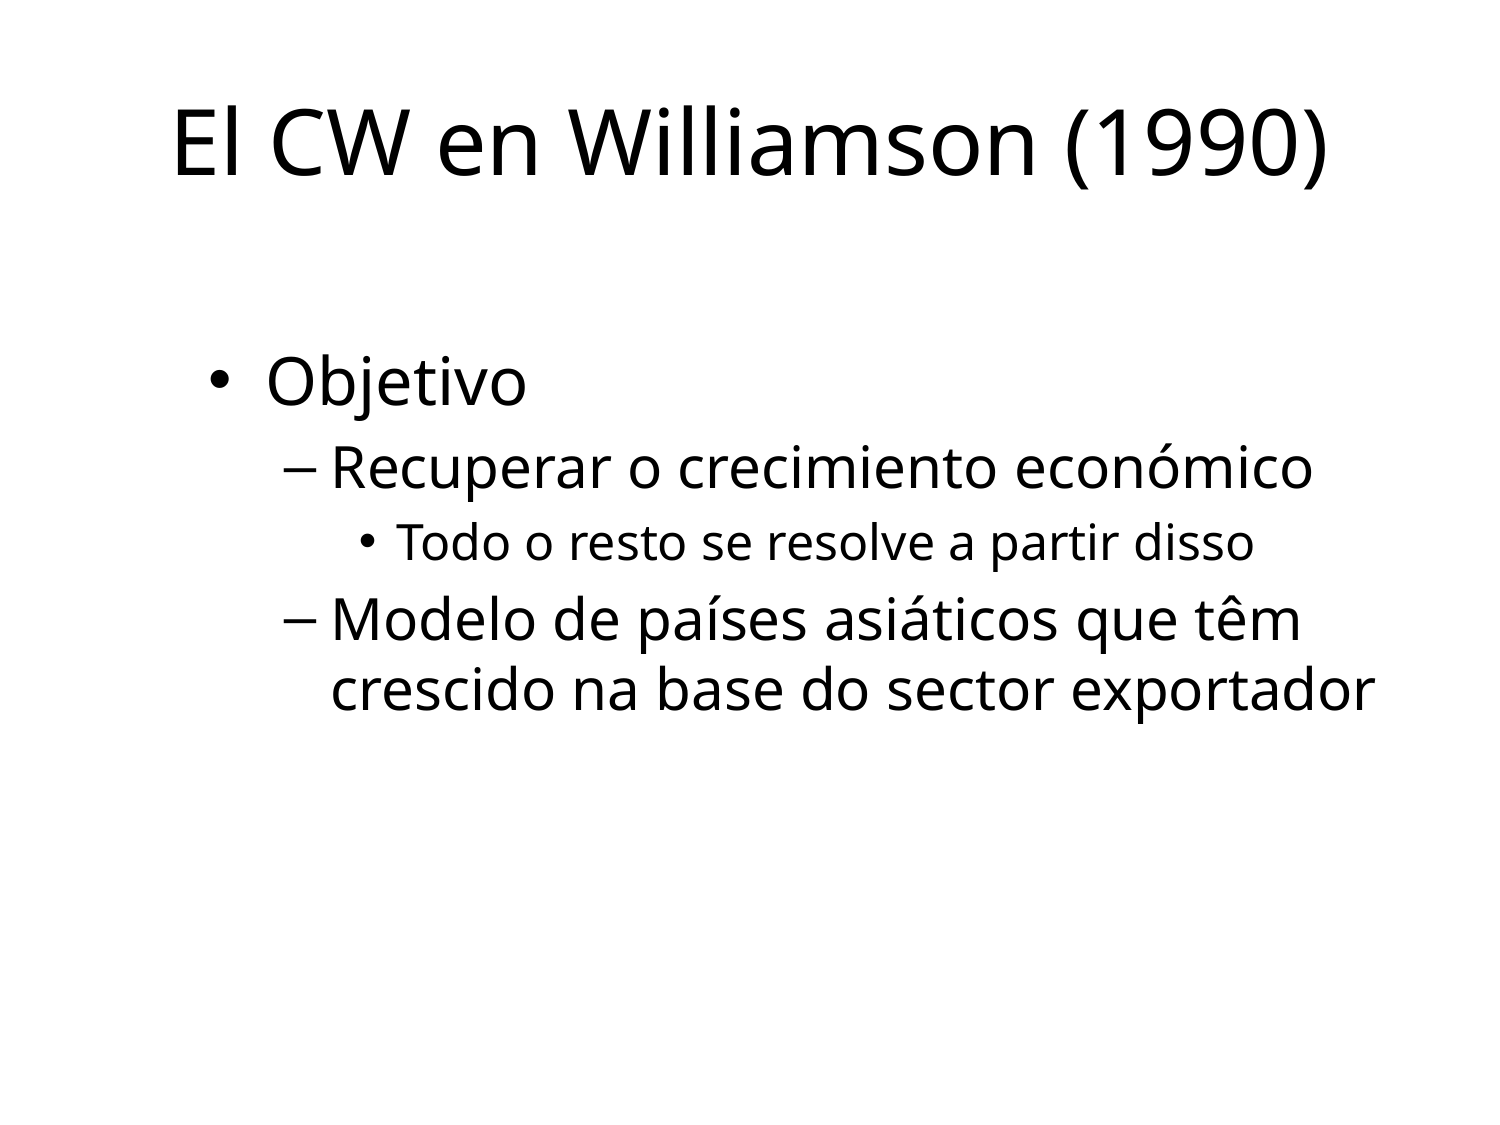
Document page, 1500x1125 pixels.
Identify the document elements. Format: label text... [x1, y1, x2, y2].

title El CW en Williamson (1990) [75, 45, 1425, 233]
list Objetivo Recuperar o crecimiento económico Todo o resto se resolve a partir disso Modelo de países asiáticos que têm crescido na base do sector exportador [193, 331, 1469, 1094]
